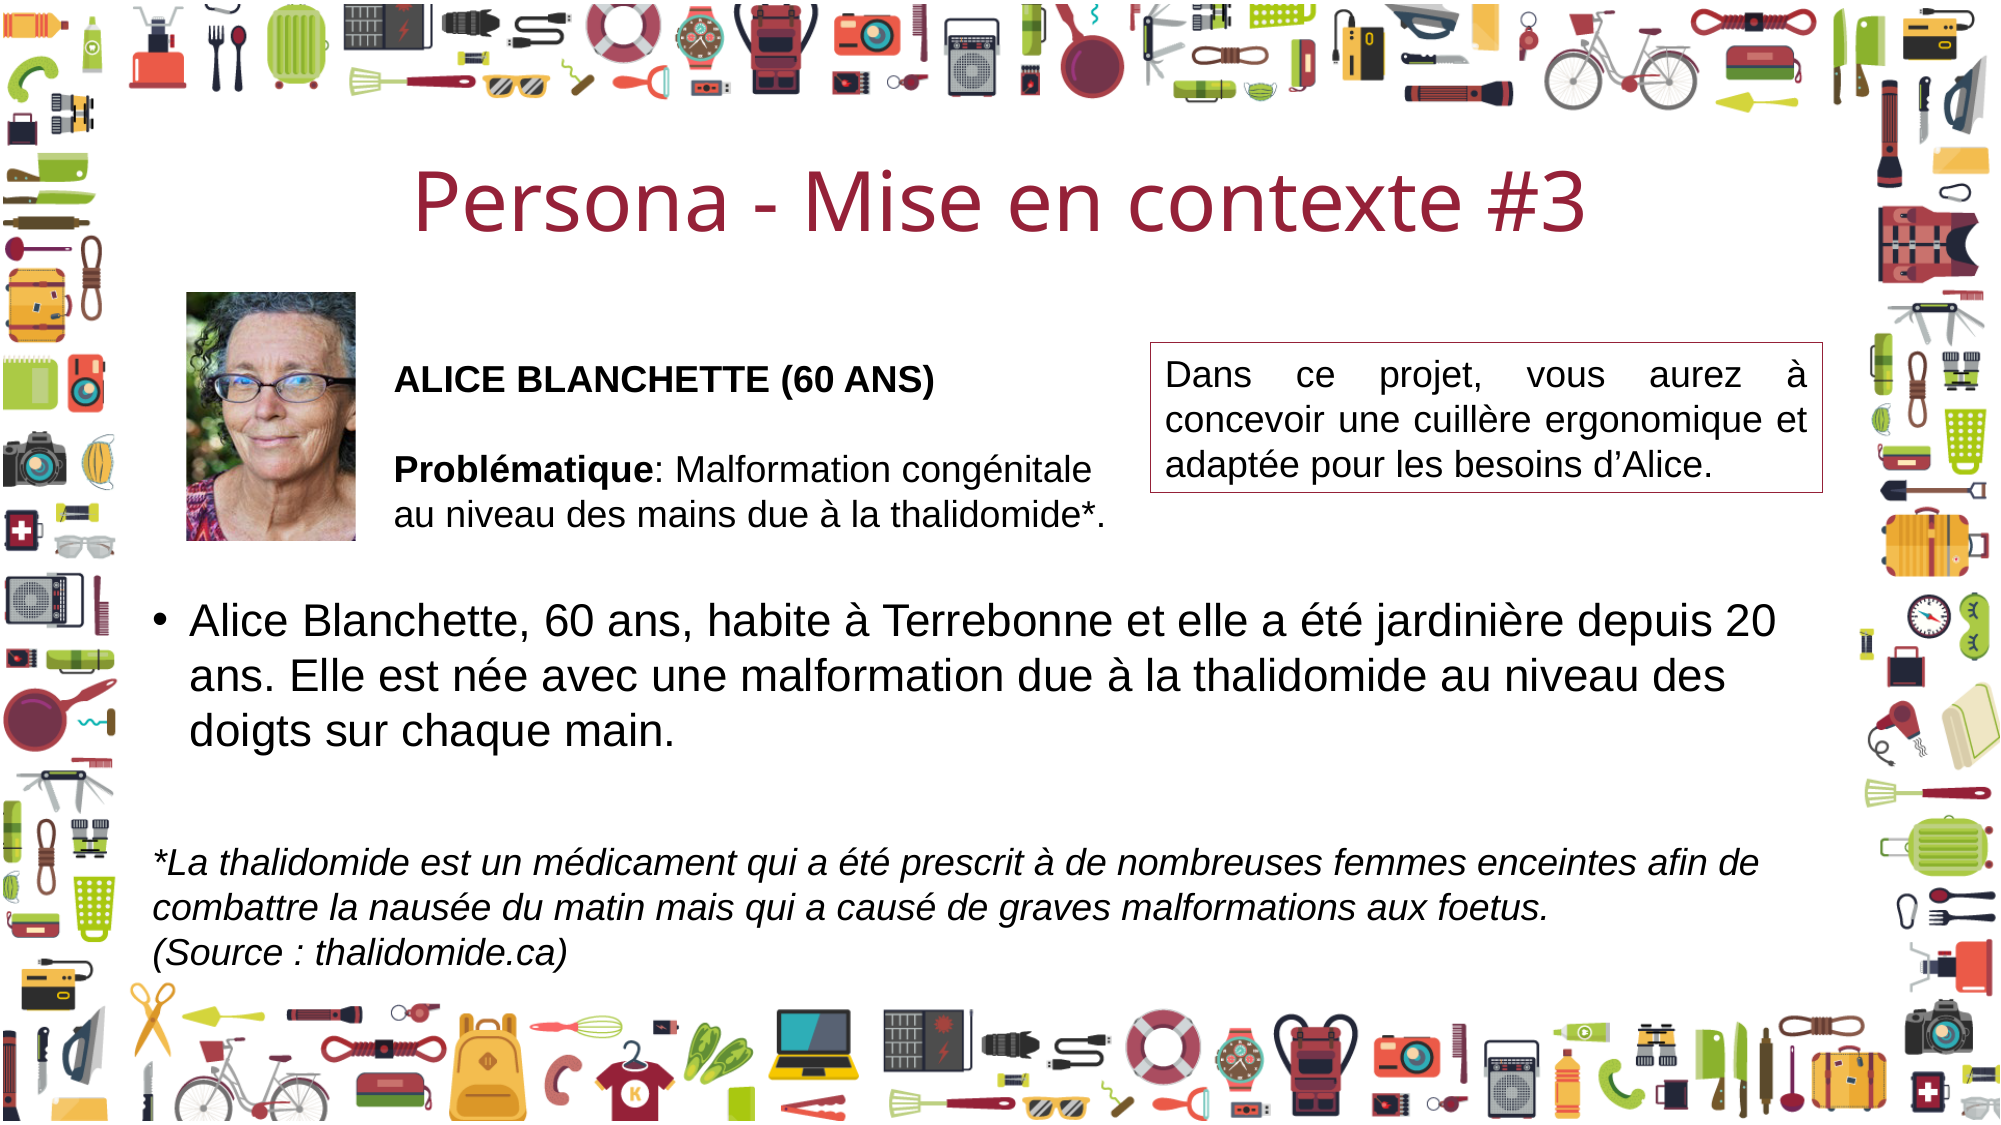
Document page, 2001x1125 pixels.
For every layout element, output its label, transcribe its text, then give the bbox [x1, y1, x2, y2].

list Alice Blanchette, 60 ans, habite à Terrebonne et elle a été jardinière depuis 20 ans. Elle est née avec une malformation due à la thalidomide au niveau des doigts sur chaque main. *La thalidomide est un médicament qui a été prescrit à de nombreuses femmes enceintes afin de combattre la nausée du matin mais qui a causé de graves malformations aux foetus. (Source : thalidomide.ca) [137, 583, 1823, 1014]
text_box ALICE BLANCHETTE (60 ANS) Problématique: Malformation congénitale au niveau des mains due à la thalidomide*. [378, 347, 1128, 543]
text_box Dans ce projet, vous aurez à concevoir une cuillère ergonomique et adaptée pour les besoins d’Alice. [1150, 342, 1823, 493]
title Persona - Mise en contexte #3 [137, 130, 1863, 278]
picture [3, 4, 2000, 1121]
